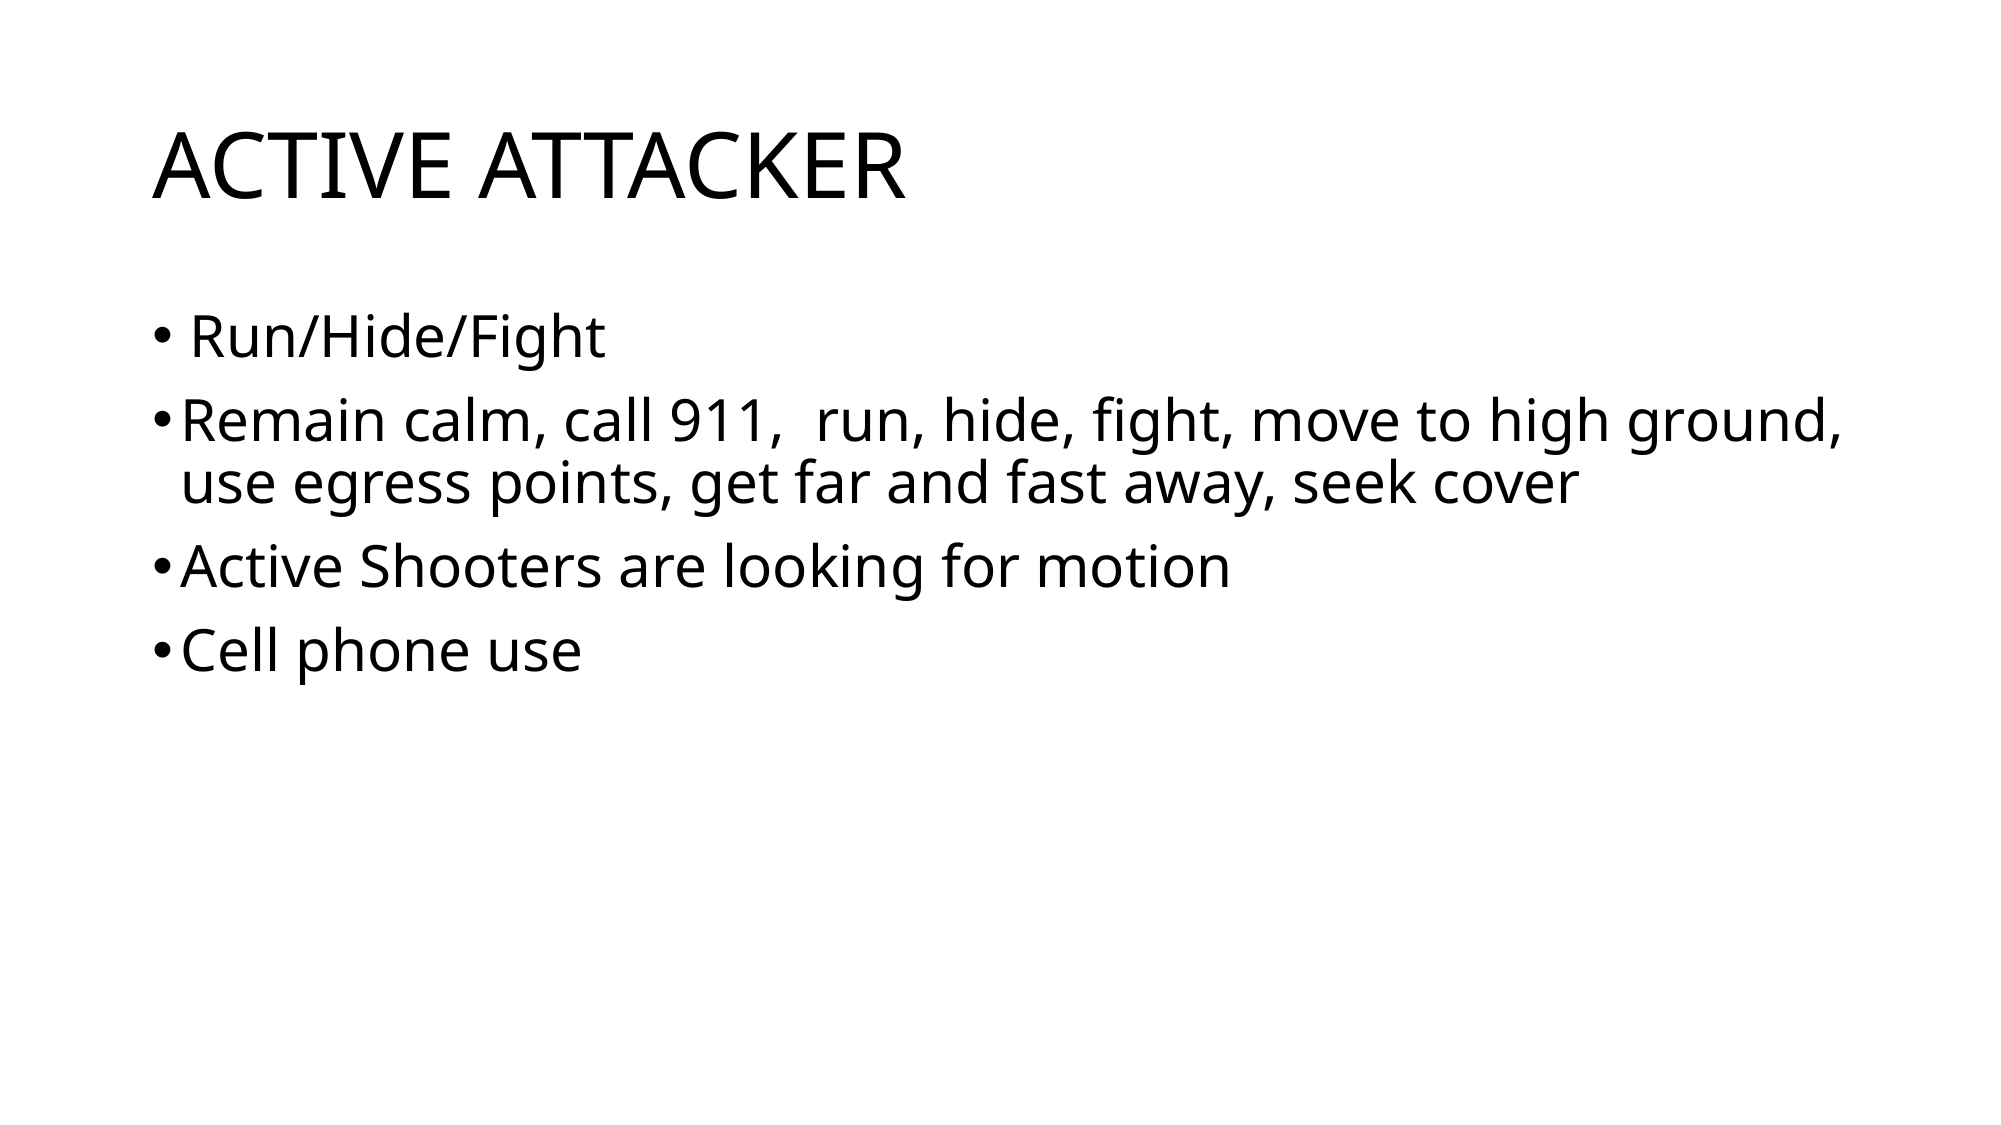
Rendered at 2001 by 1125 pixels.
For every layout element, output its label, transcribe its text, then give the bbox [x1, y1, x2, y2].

title ACTIVE ATTACKER [137, 59, 1863, 278]
list Run/Hide/Fight Remain calm, call 911, run, hide, fight, move to high ground, use egress points, get far and fast away, seek cover Active Shooters are looking for motion Cell phone use [137, 299, 1863, 1014]
